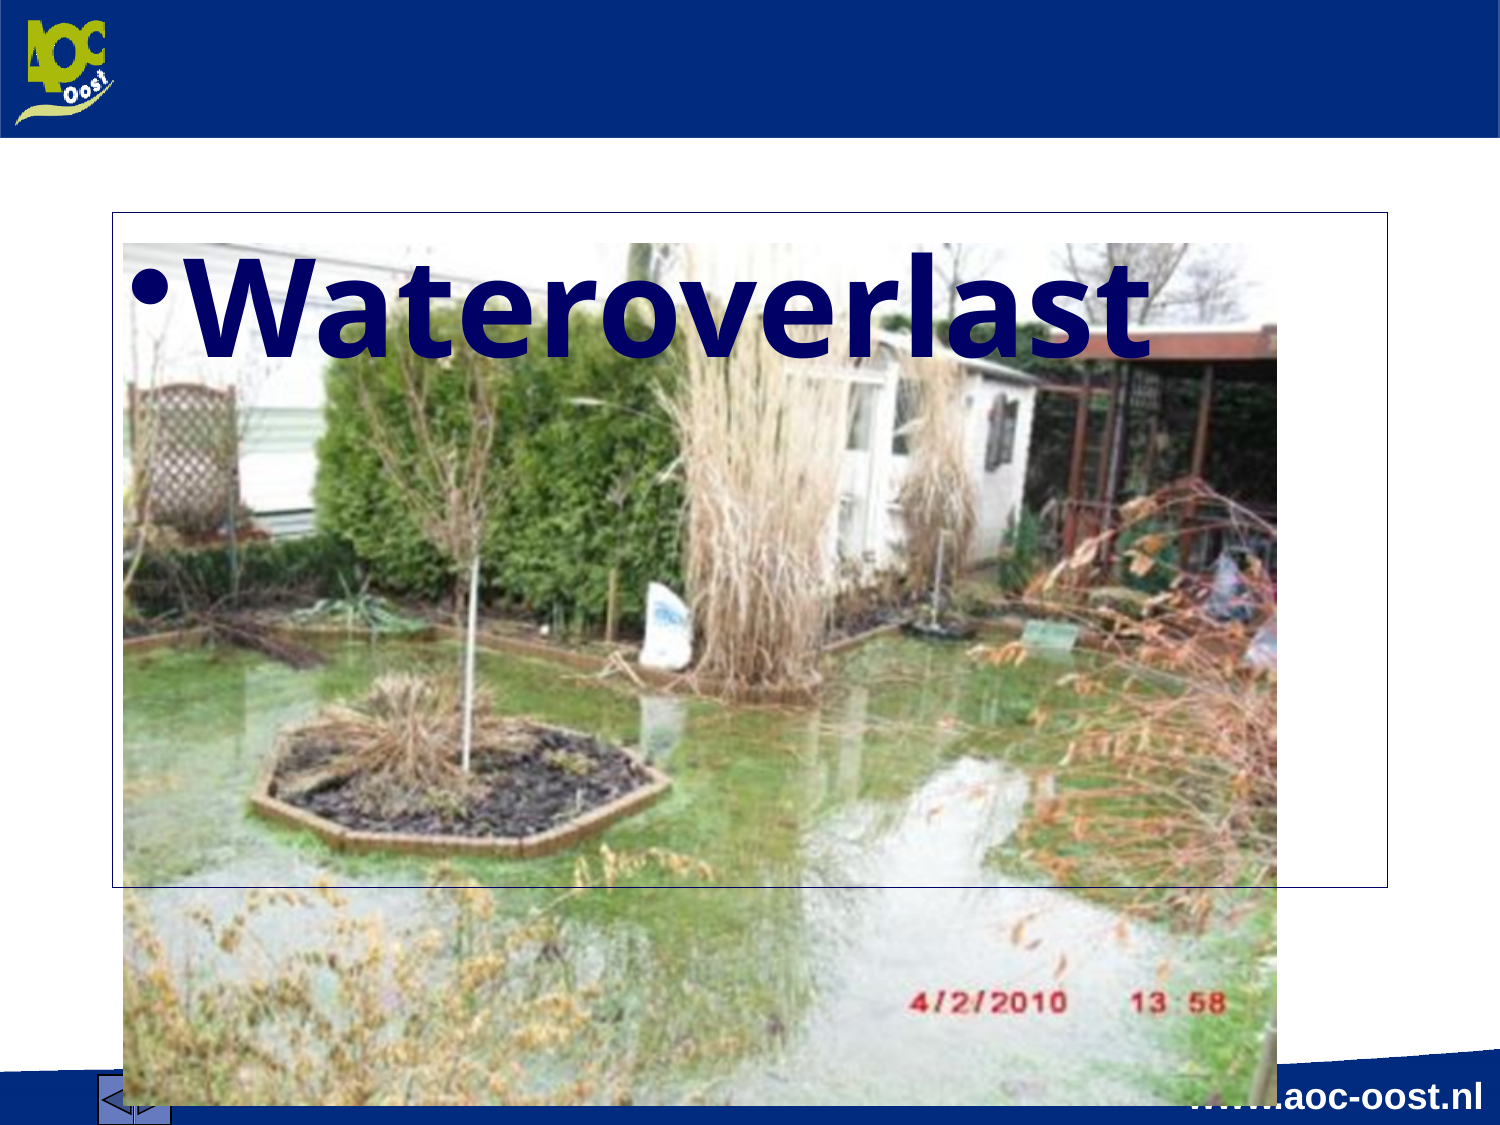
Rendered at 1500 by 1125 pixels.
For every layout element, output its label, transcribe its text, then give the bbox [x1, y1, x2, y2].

picture [0, 243, 1500, 1125]
list Wateroverlast [112, 212, 1388, 888]
picture [0, 0, 1500, 138]
